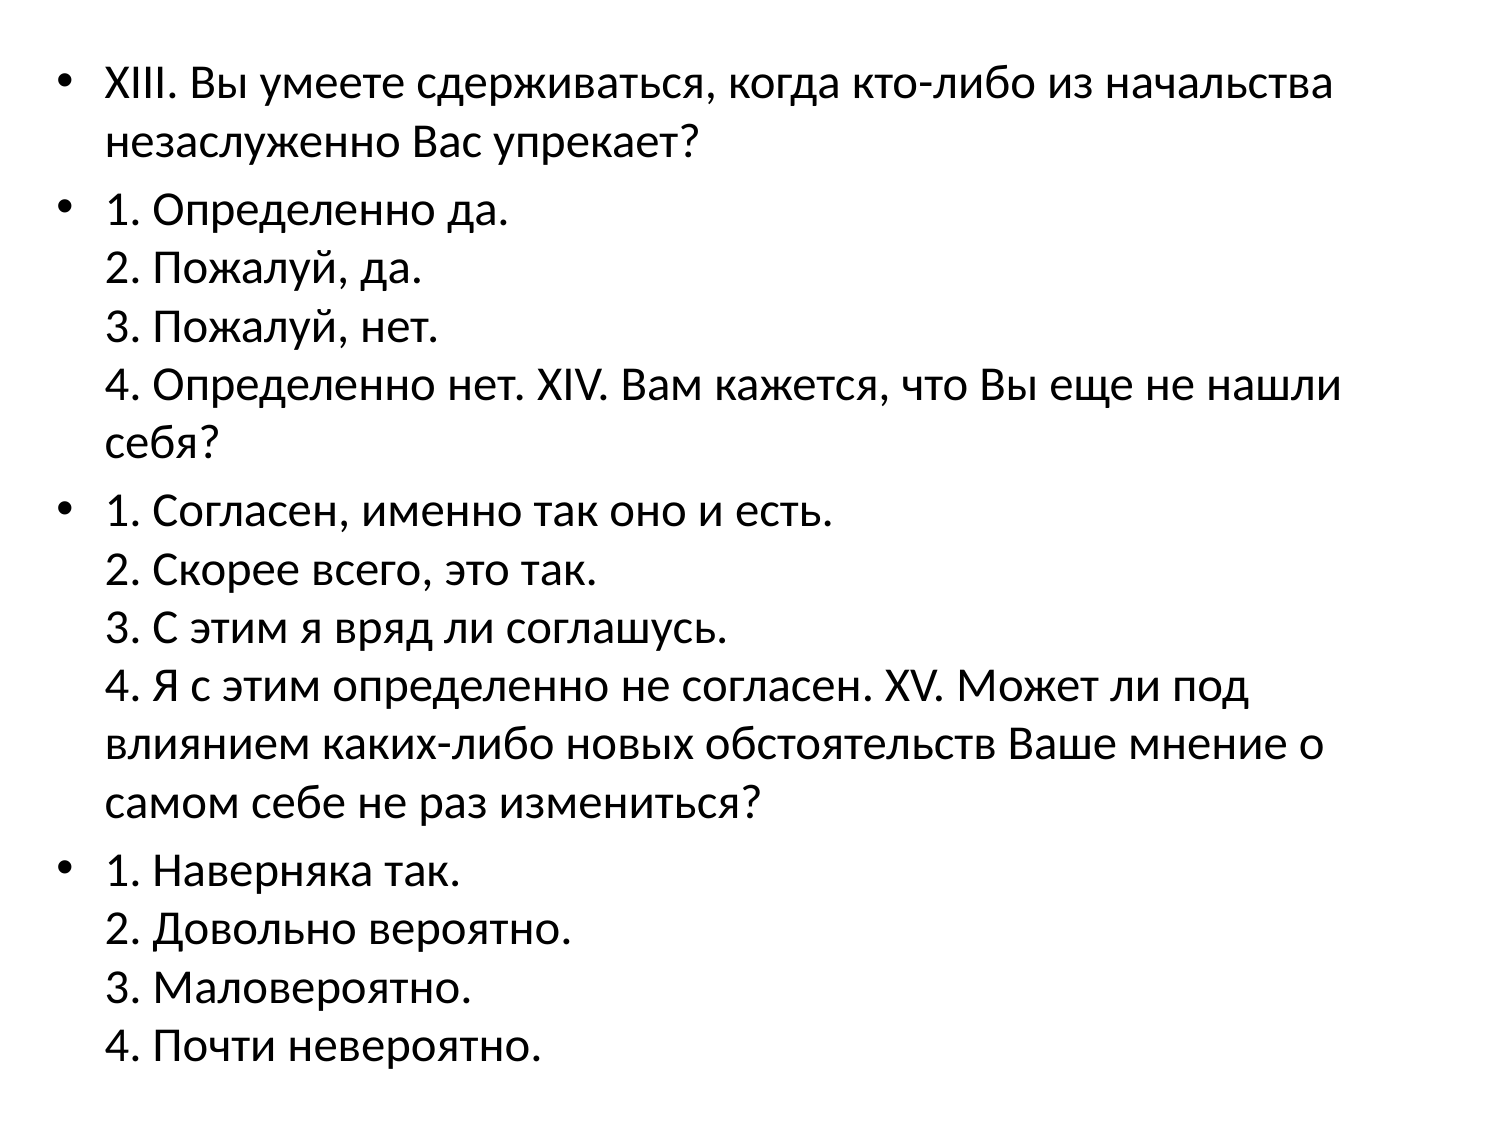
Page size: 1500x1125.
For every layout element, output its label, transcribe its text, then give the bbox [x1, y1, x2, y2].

list XIII. Вы умеете сдерживаться, когда кто-либо из начальства незаслуженно Вас упрекает? 1. Определенно да. 2. Пожалуй, да. 3. Пожалуй, нет. 4. Определенно нет. XIV. Вам кажется, что Вы еще не нашли себя? 1. Согласен, именно так оно и есть. 2. Скорее всего, это так. 3. С этим я вряд ли соглашусь. 4. Я с этим определенно не согласен. XV. Может ли под влиянием каких-либо новых обстоятельств Ваше мнение о самом себе не раз измениться? 1. Наверняка так. 2. Довольно вероятно. 3. Маловероятно. 4. Почти невероятно. [41, 42, 1425, 1094]
